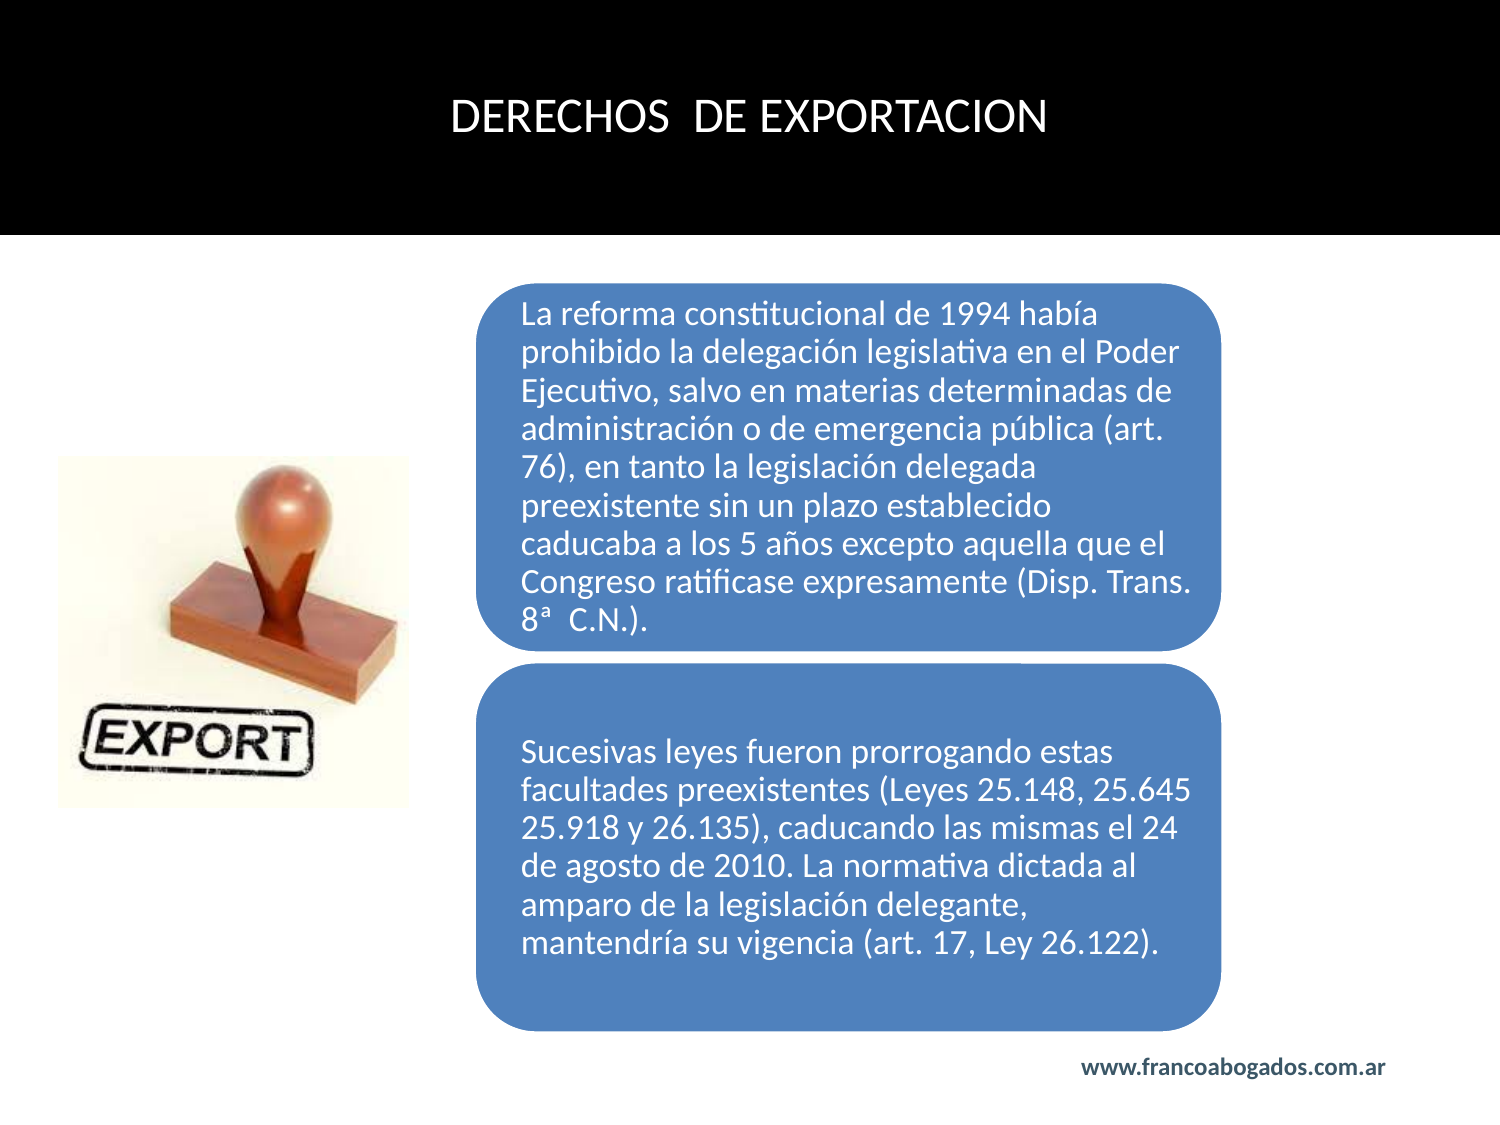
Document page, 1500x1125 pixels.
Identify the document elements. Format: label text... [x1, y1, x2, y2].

picture [58, 455, 409, 808]
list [473, 232, 1224, 1083]
title DERECHOS DE EXPORTACION [0, 0, 1500, 235]
